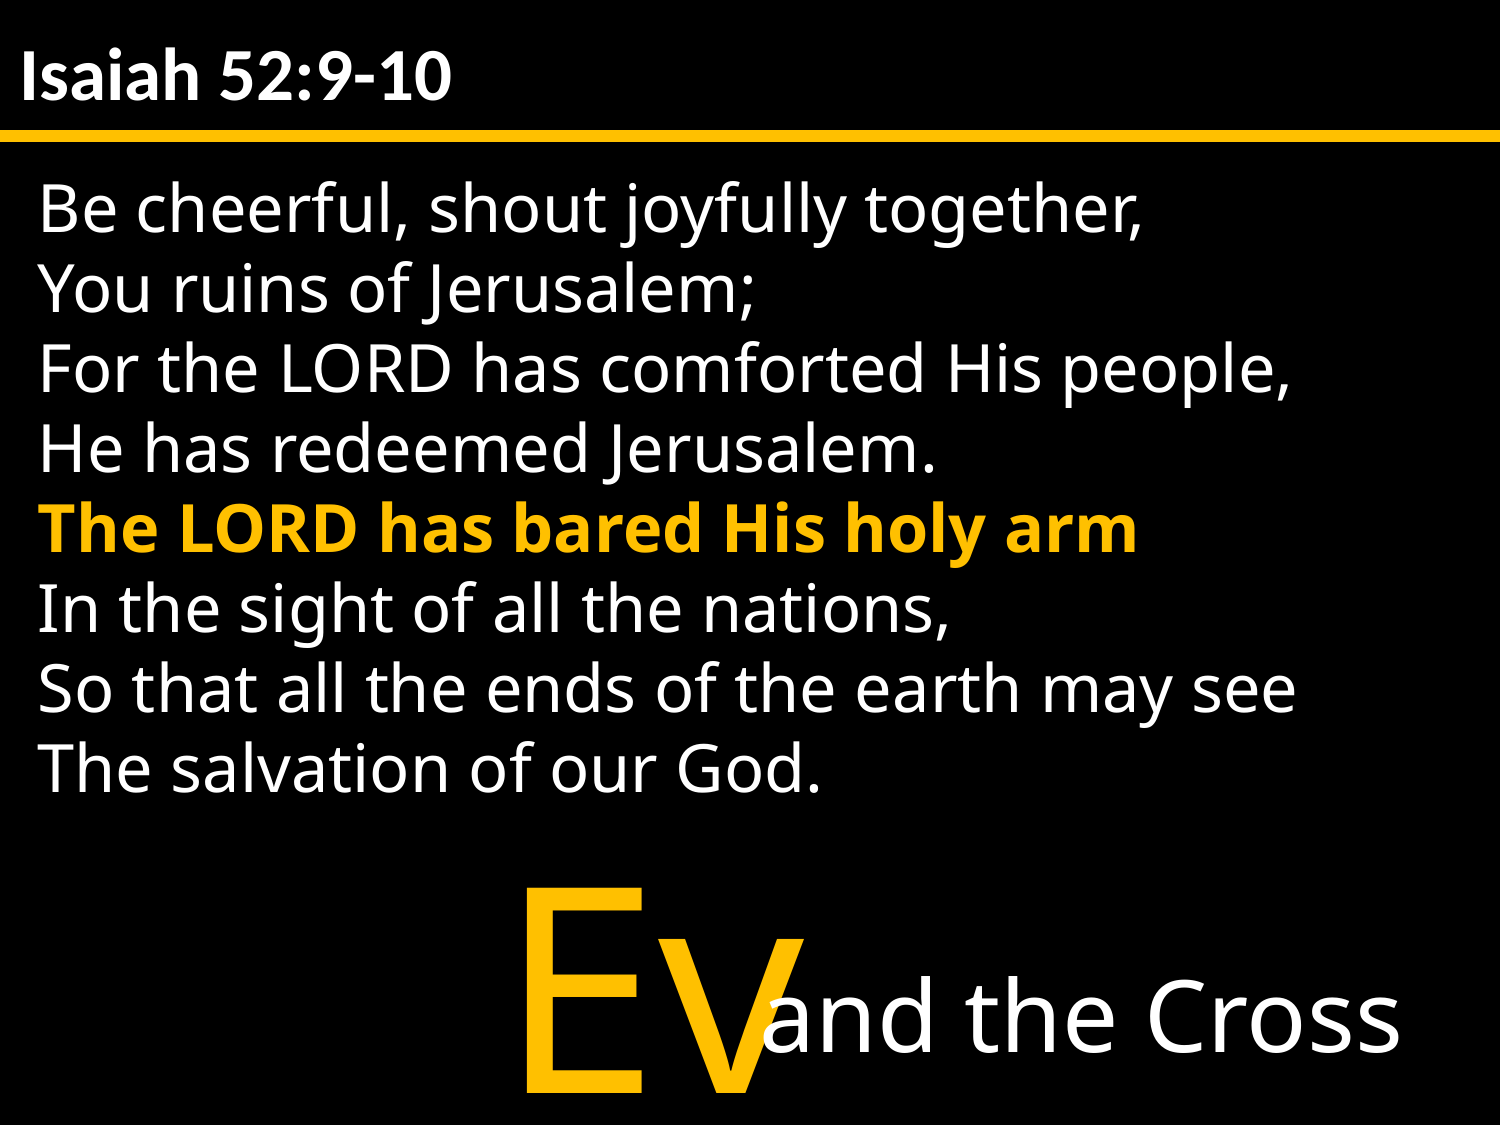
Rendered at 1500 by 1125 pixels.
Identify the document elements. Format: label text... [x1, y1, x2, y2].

text_box and the Cross [621, 945, 1500, 1081]
text_box Be cheerful, shout joyfully together, You ruins of Jerusalem; For the Lord has comforted His people, He has redeemed Jerusalem. The Lord has bared His holy arm In the sight of all the nations, So that all the ends of the earth may see The salvation of our God. [23, 158, 1500, 859]
text_box Isaiah 52:9-10 [4, 18, 806, 124]
text_box Evil [484, 859, 838, 1125]
